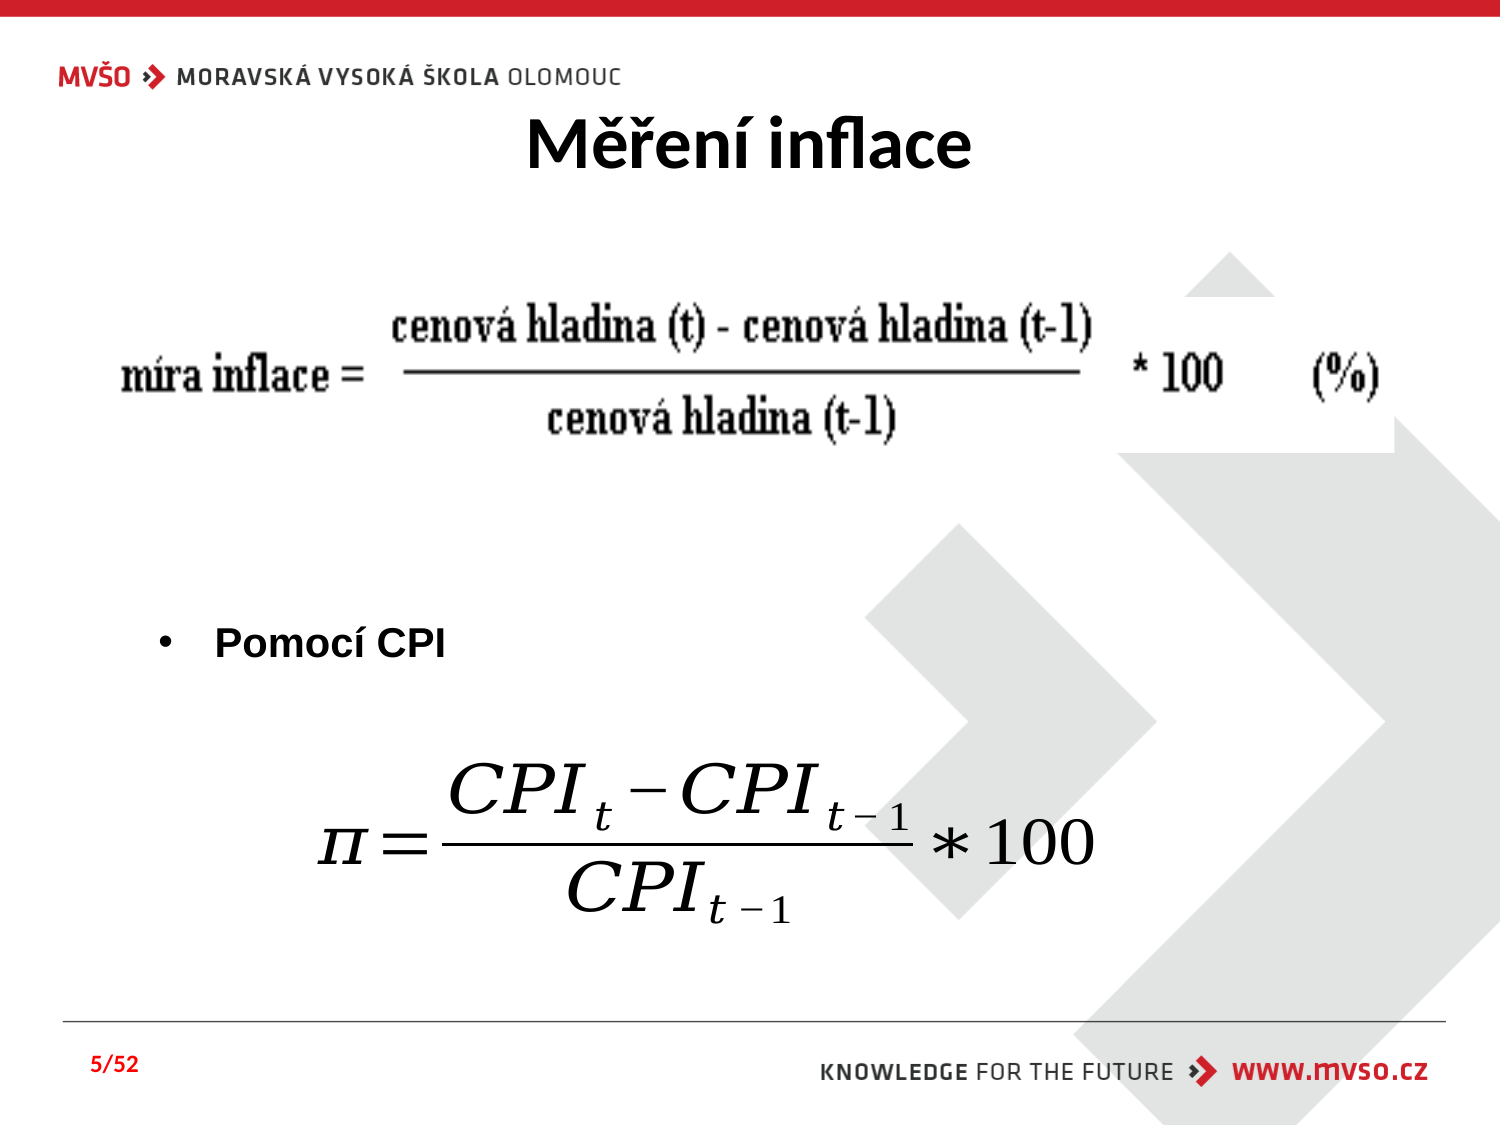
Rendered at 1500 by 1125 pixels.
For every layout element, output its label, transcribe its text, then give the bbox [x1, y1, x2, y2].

text_box 5/52 [74, 1040, 213, 1085]
text_box Pomocí CPI [143, 608, 894, 674]
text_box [92, 297, 1395, 453]
picture [0, 0, 1500, 1125]
title Měření inflace [75, 45, 1425, 233]
list [75, 262, 1425, 1005]
